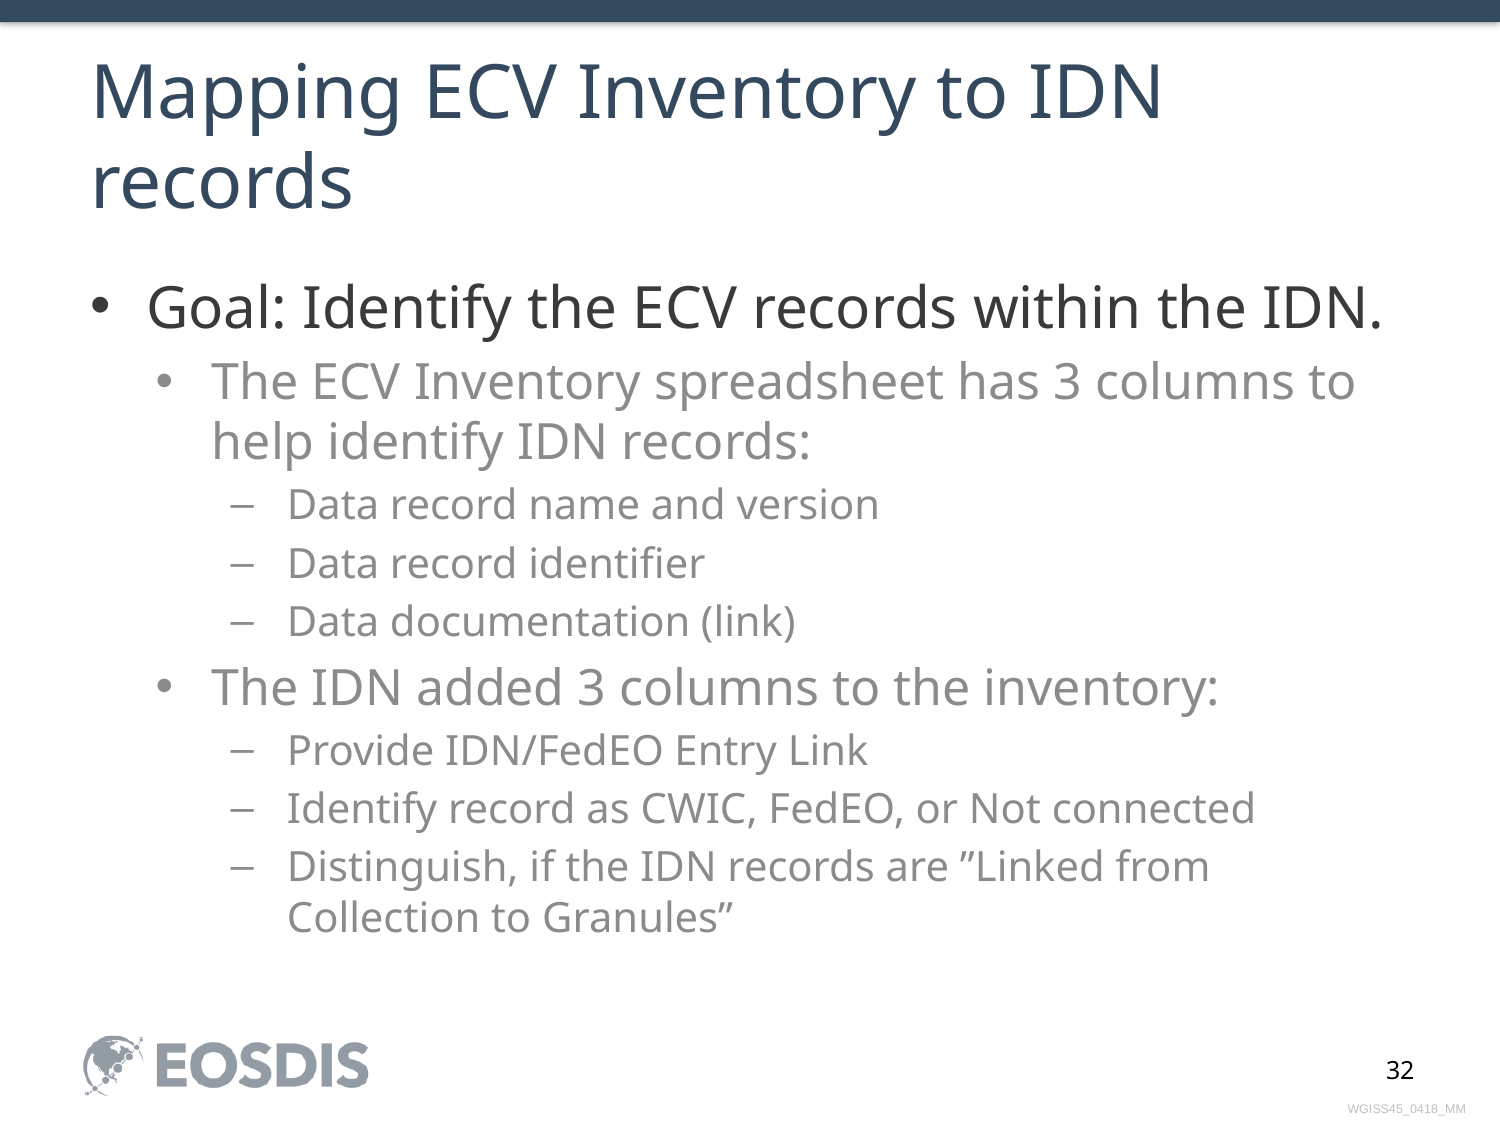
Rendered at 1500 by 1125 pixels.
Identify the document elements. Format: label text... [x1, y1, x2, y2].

title Mapping ECV Inventory to IDN records [75, 51, 1425, 239]
list Goal: Identify the ECV records within the IDN. The ECV Inventory spreadsheet has 3 columns to help identify IDN records: Data record name and version Data record identifier Data documentation (link) The IDN added 3 columns to the inventory: Provide IDN/FedEO Entry Link Identify record as CWIC, FedEO, or Not connected Distinguish, if the IDN records are ”Linked from Collection to Granules” [75, 262, 1425, 1005]
